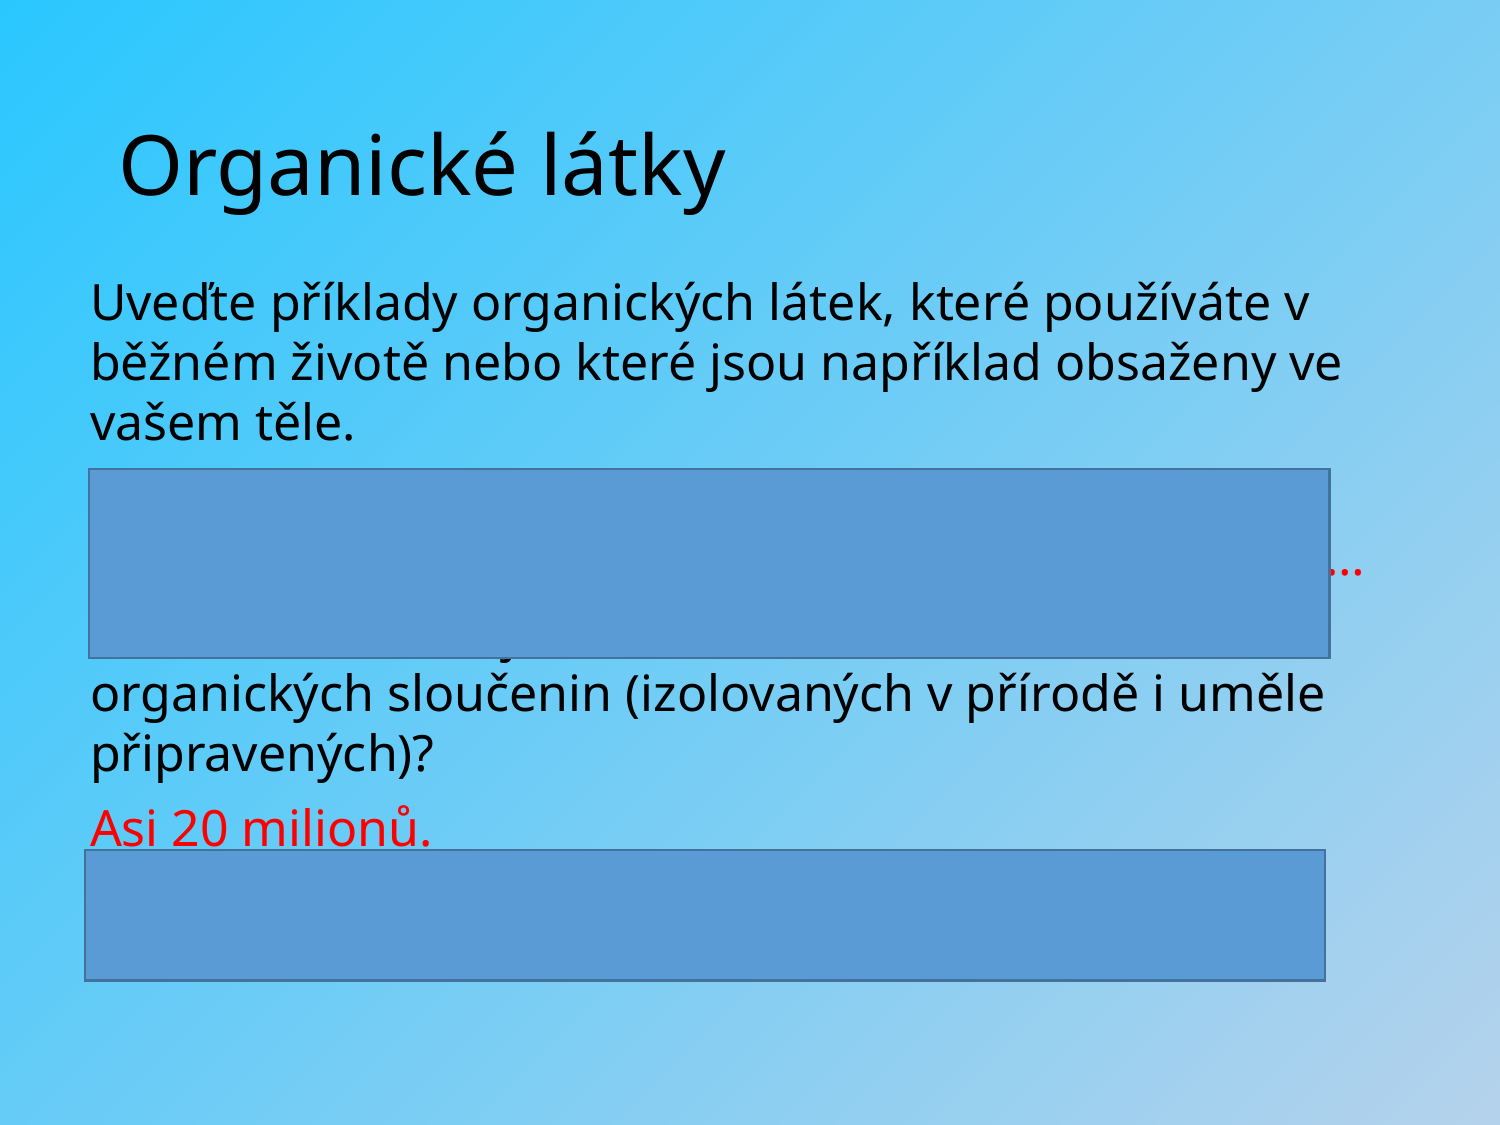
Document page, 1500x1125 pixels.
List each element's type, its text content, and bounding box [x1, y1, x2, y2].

text_box [84, 849, 1326, 982]
list Uveďte příklady organických látek, které používáte v běžném životě nebo které jsou například obsaženy ve vašem těle. Bílkoviny, lipidy, sacharidy, vitamíny, enzymy, plasty, syntetická vlákna, pohonné hmoty, prací prostředky, … Odhadněte, kolik je v současné době známo organických sloučenin (izolovaných v přírodě i uměle připravených)? Asi 20 milionů. [75, 262, 1425, 1059]
title Organické látky [103, 59, 1397, 262]
text_box [88, 468, 1331, 659]
